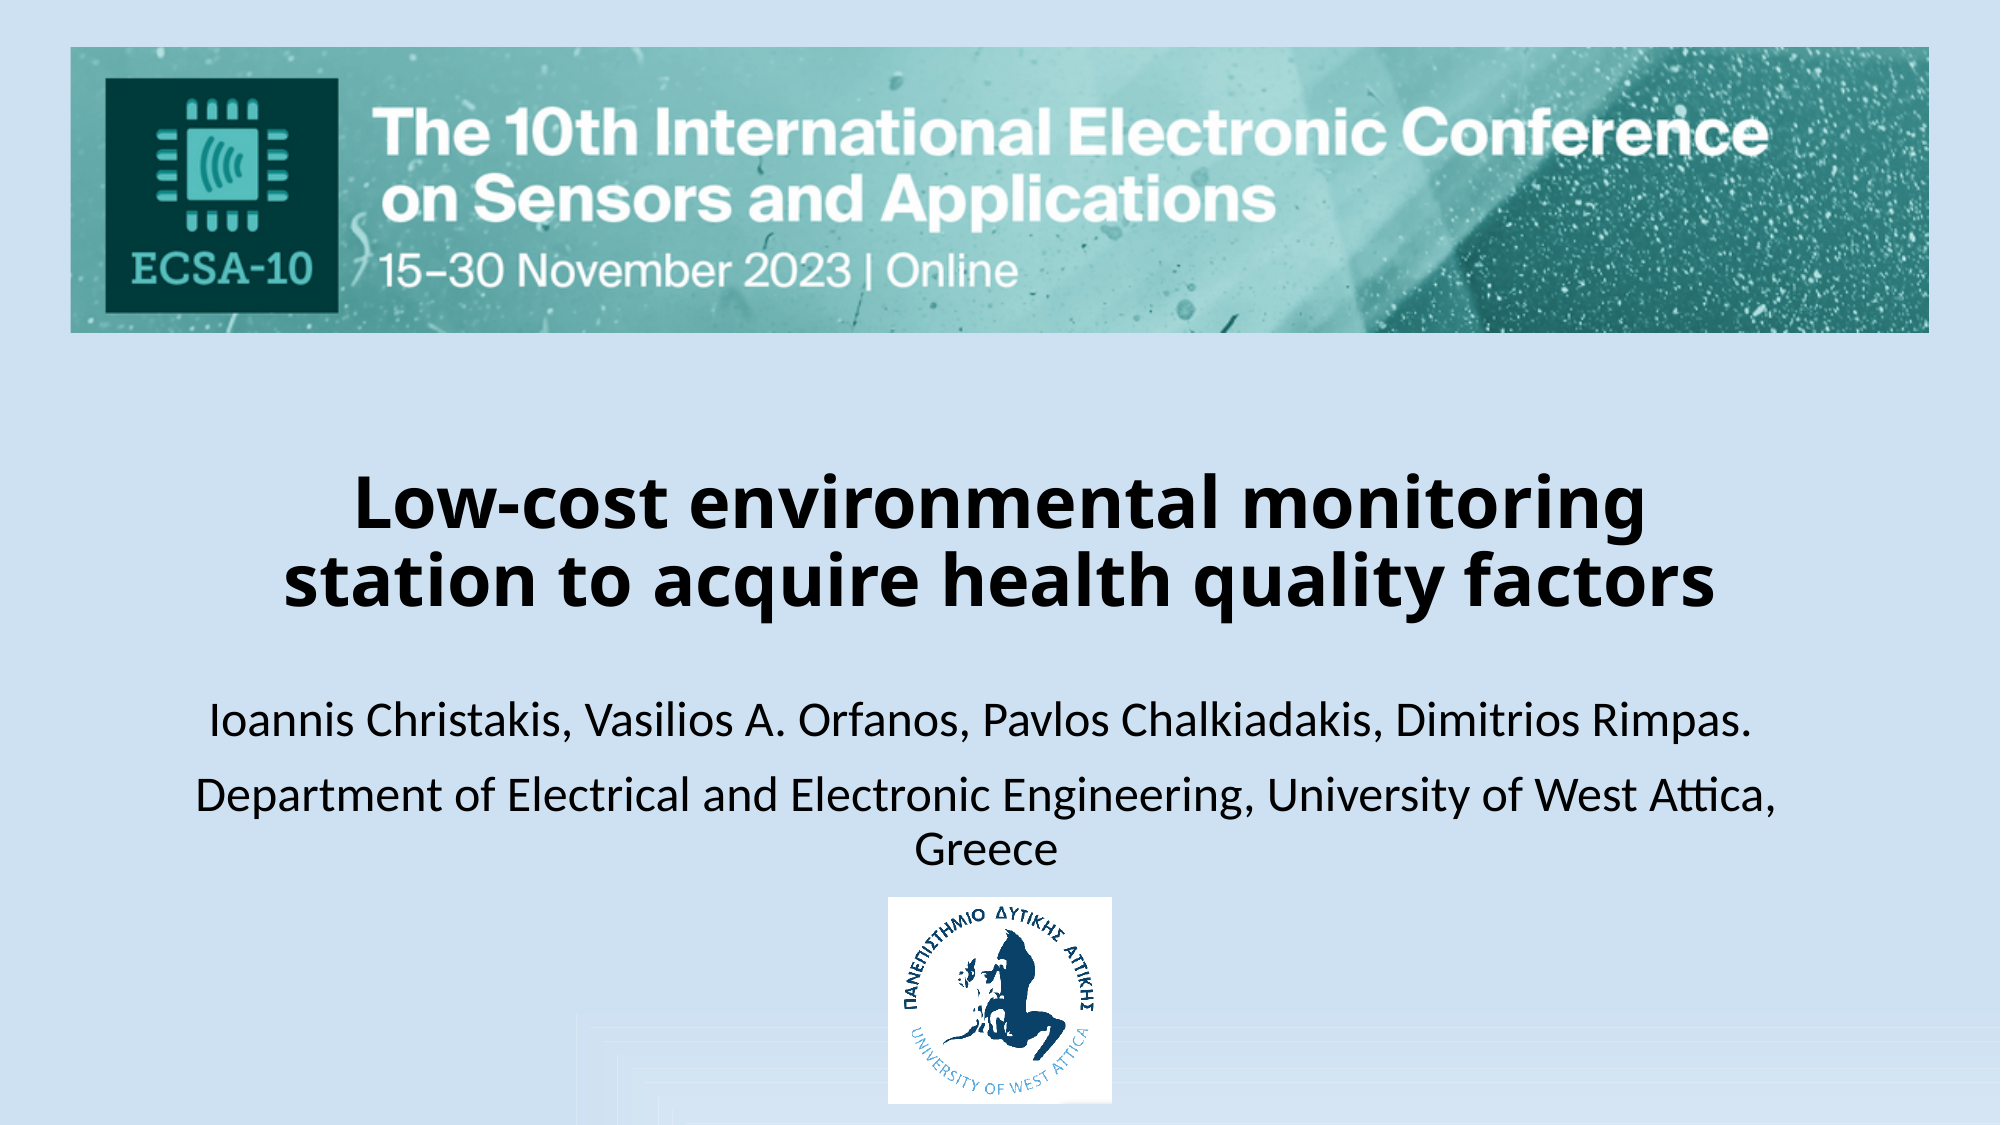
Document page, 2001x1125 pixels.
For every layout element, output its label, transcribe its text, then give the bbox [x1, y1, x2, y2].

subtitle Ioannis Christakis, Vasilios A. Orfanos, Pavlos Chalkiadakis, Dimitrios Rimpas. Department of Electrical and Electronic Engineering, University of West Attica, Greece [176, 685, 1797, 958]
picture [70, 47, 1930, 333]
title Low-cost environmental monitoring station to acquire health quality factors [249, 438, 1750, 630]
picture [888, 897, 1112, 1104]
